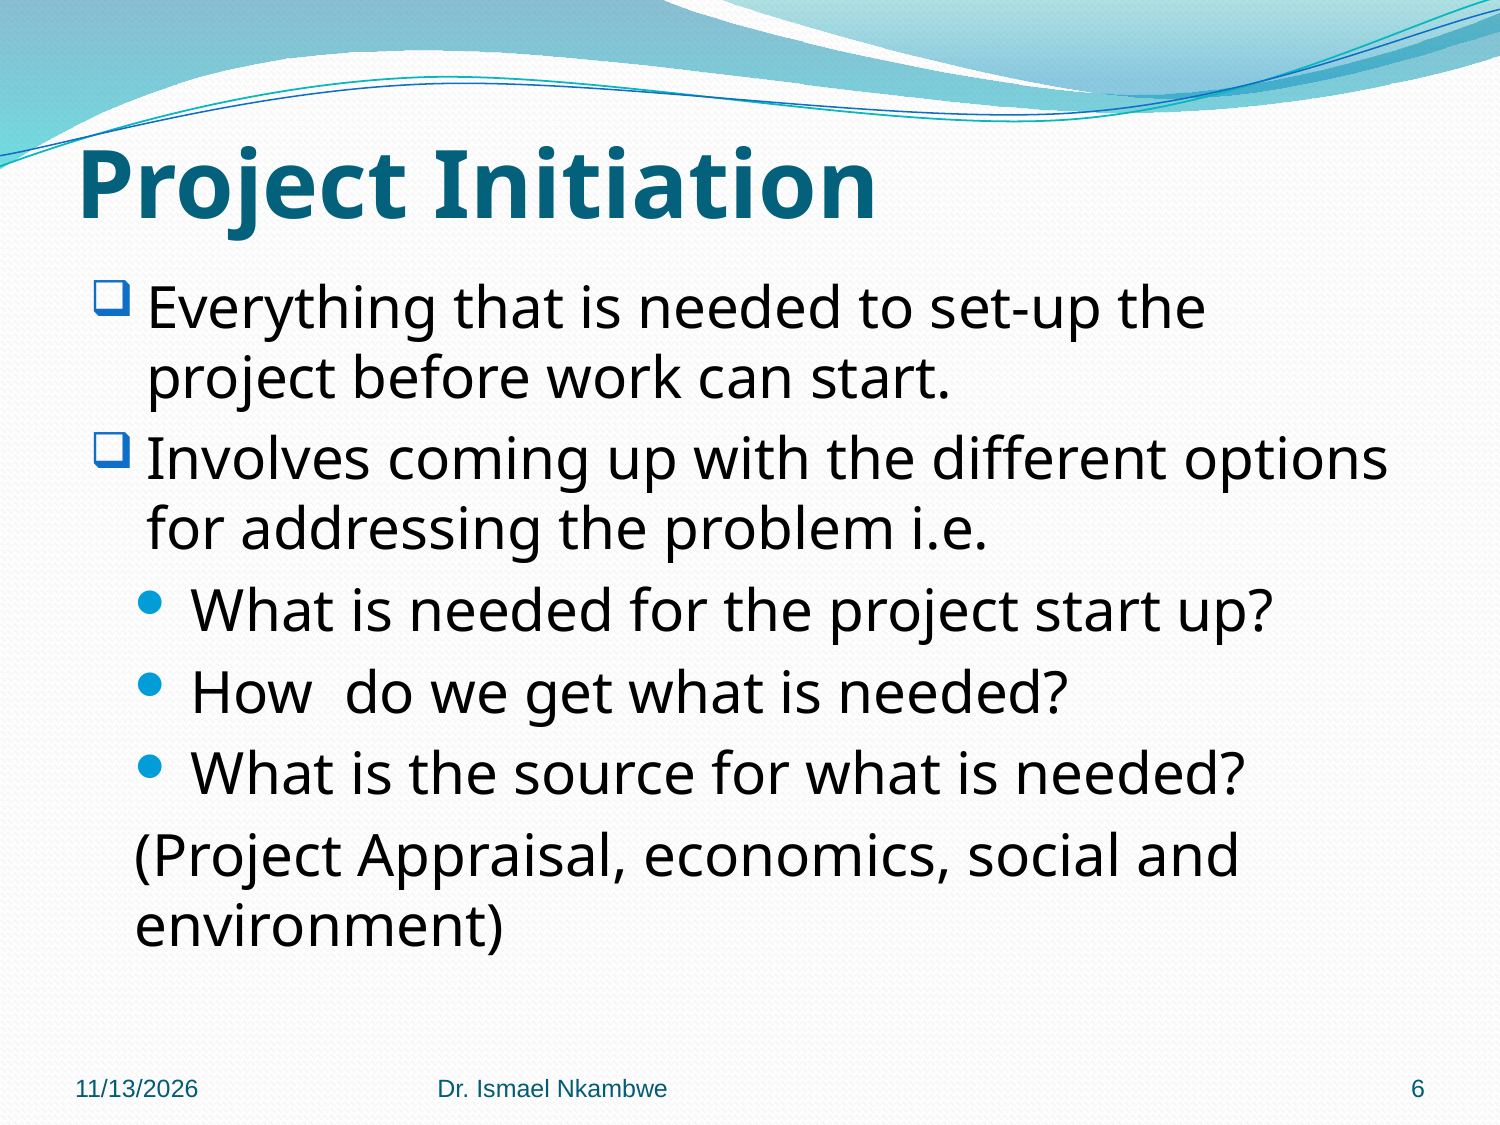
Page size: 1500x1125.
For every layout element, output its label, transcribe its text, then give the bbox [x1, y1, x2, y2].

title Project Initiation [75, 115, 1425, 238]
slide_number 6 [1299, 1042, 1425, 1103]
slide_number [75, 1042, 425, 1103]
footer Dr. Ismael Nkambwe [437, 1042, 988, 1103]
list Everything that is needed to set-up the project before work can start. Involves coming up with the different options for addressing the problem i.e. What is needed for the project start up? How do we get what is needed? What is the source for what is needed? (Project Appraisal, economics, social and environment) [75, 262, 1425, 1038]
